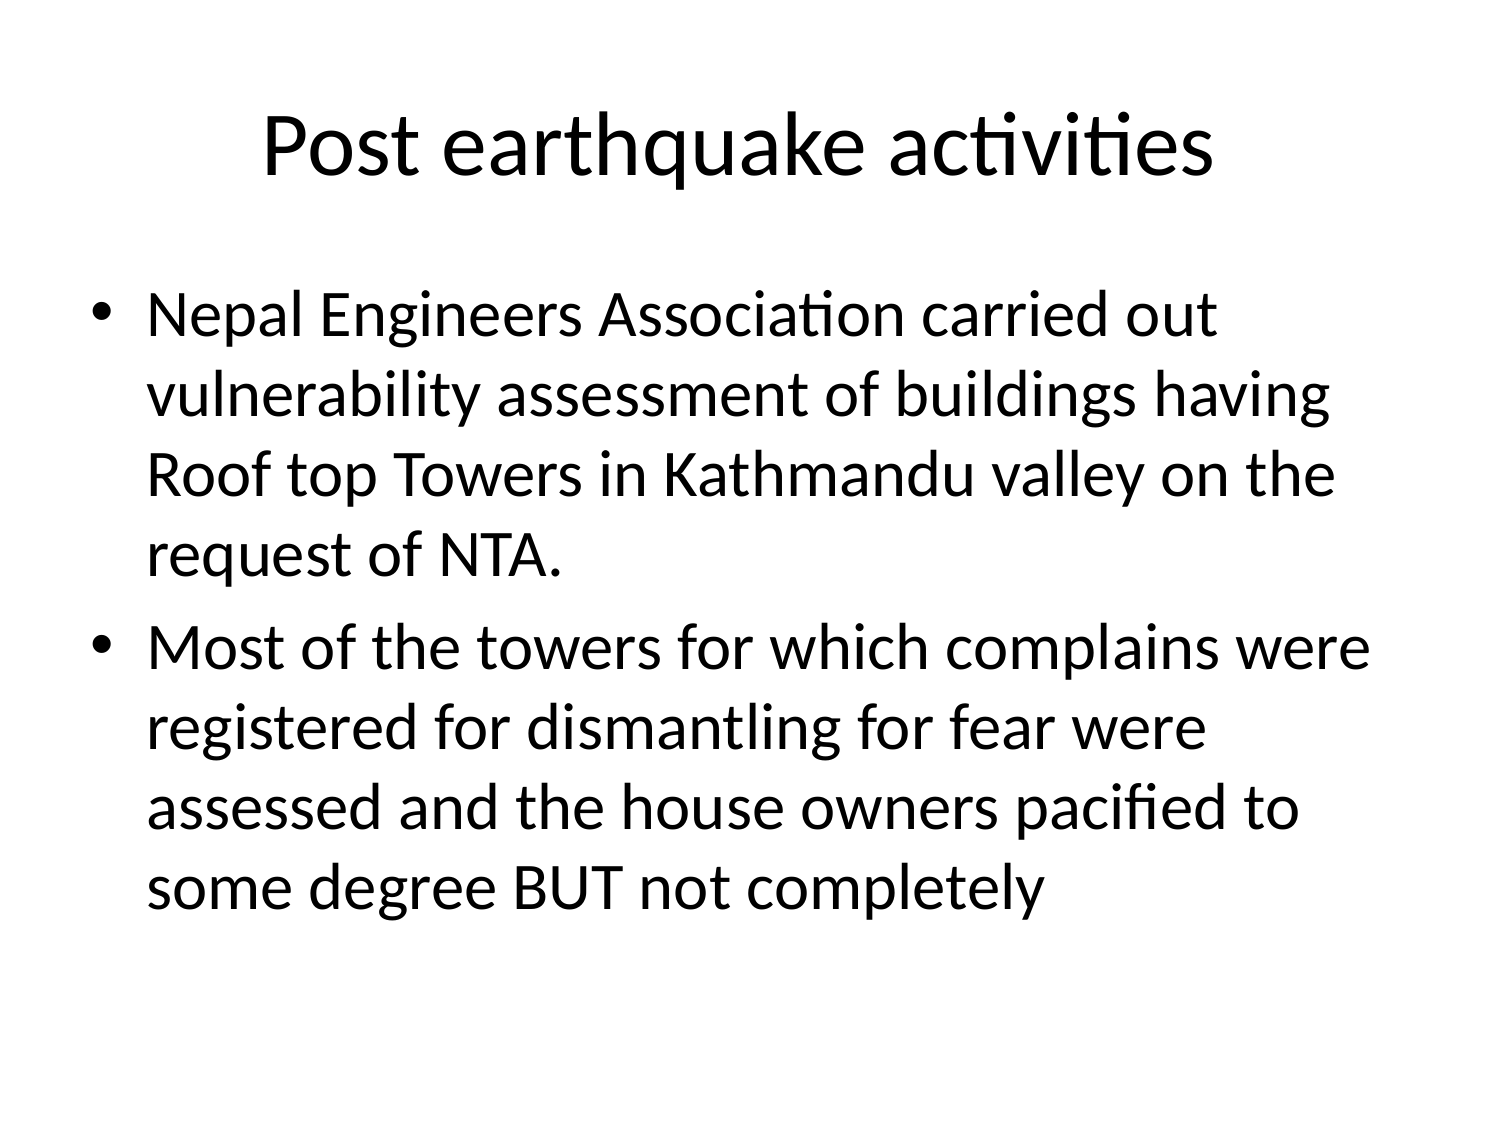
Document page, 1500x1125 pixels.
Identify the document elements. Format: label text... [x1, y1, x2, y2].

title Post earthquake activities [75, 45, 1425, 233]
list Nepal Engineers Association carried out vulnerability assessment of buildings having Roof top Towers in Kathmandu valley on the request of NTA. Most of the towers for which complains were registered for dismantling for fear were assessed and the house owners pacified to some degree BUT not completely [75, 262, 1425, 1005]
